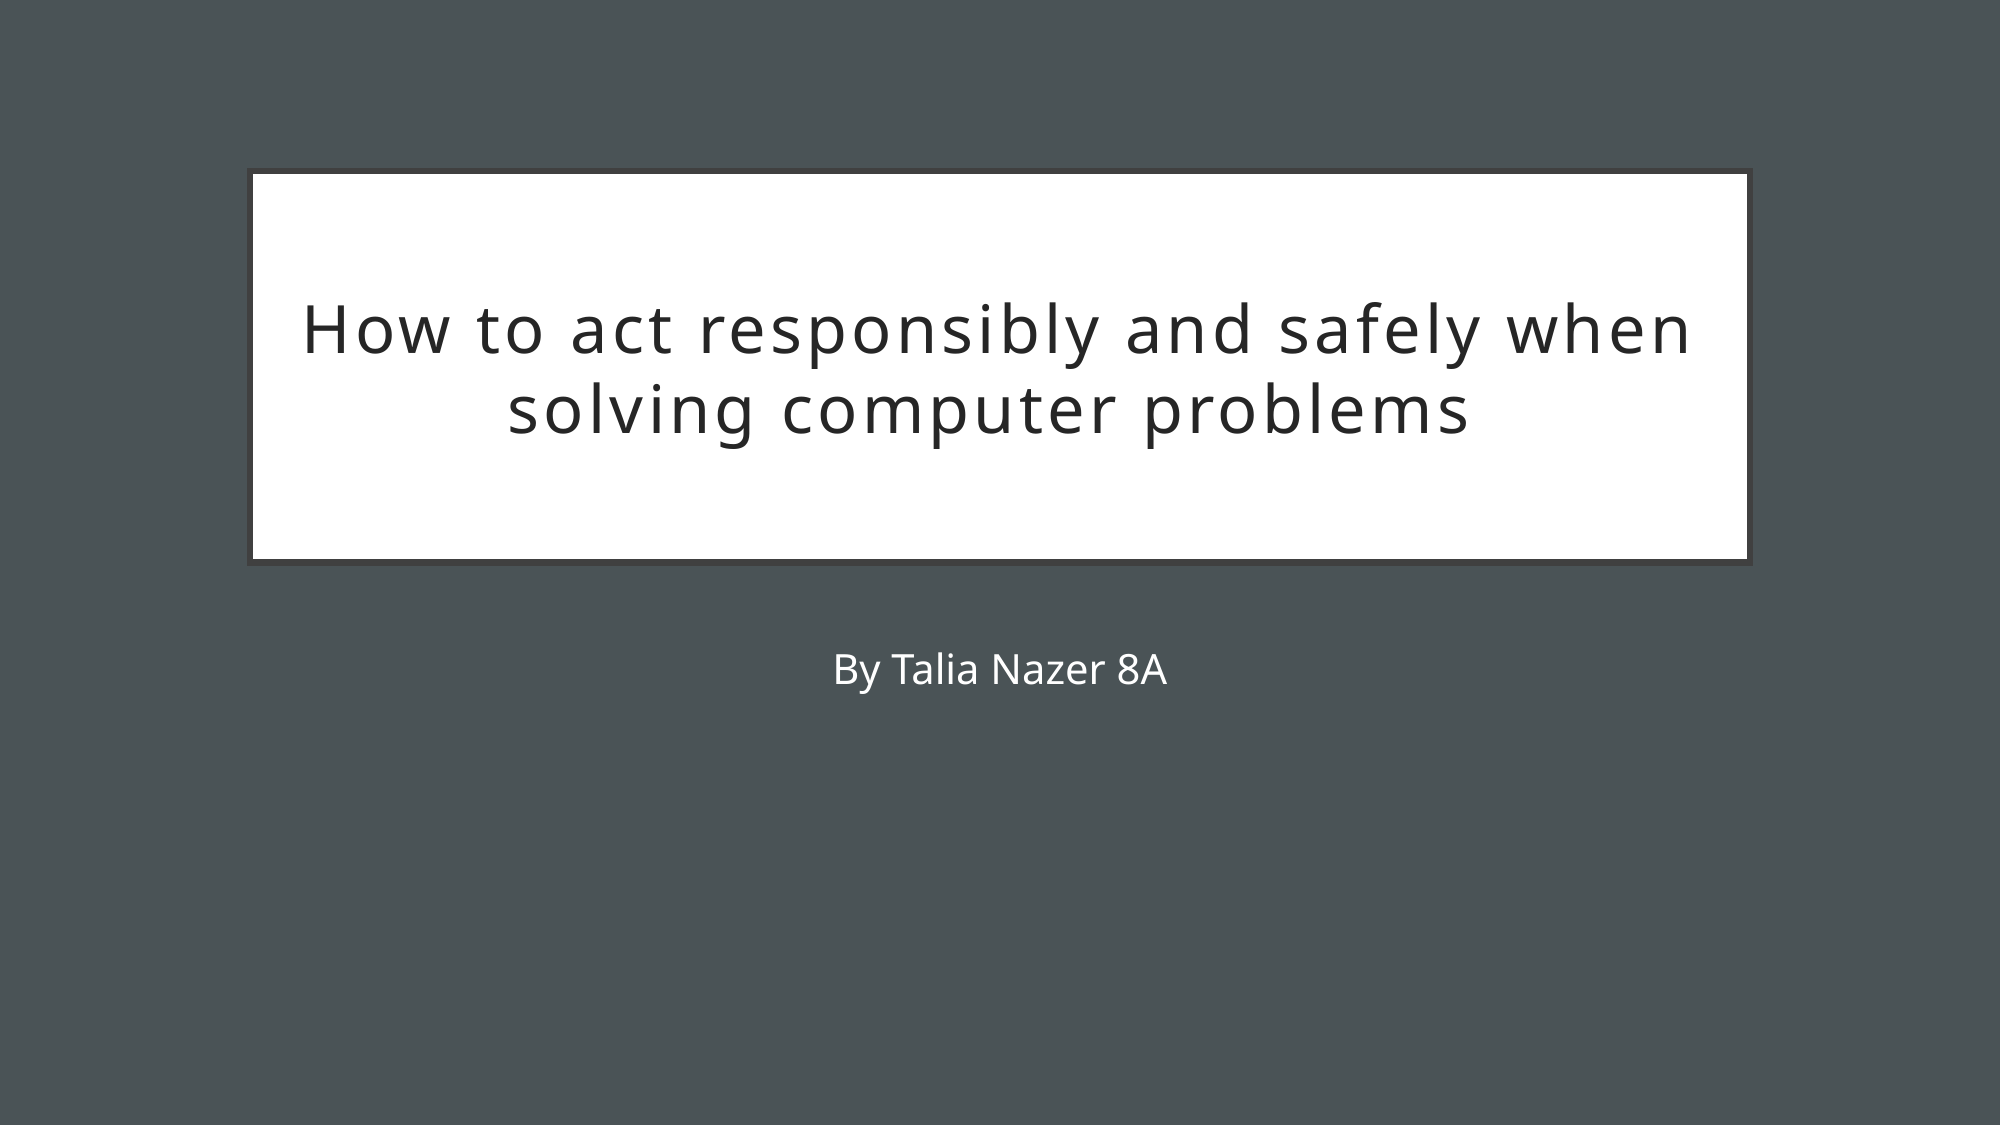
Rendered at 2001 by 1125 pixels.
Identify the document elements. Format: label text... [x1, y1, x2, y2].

subtitle By Talia Nazer 8A [442, 635, 1558, 840]
title How to act responsibly and safely when solving computer problems [247, 168, 1753, 566]
